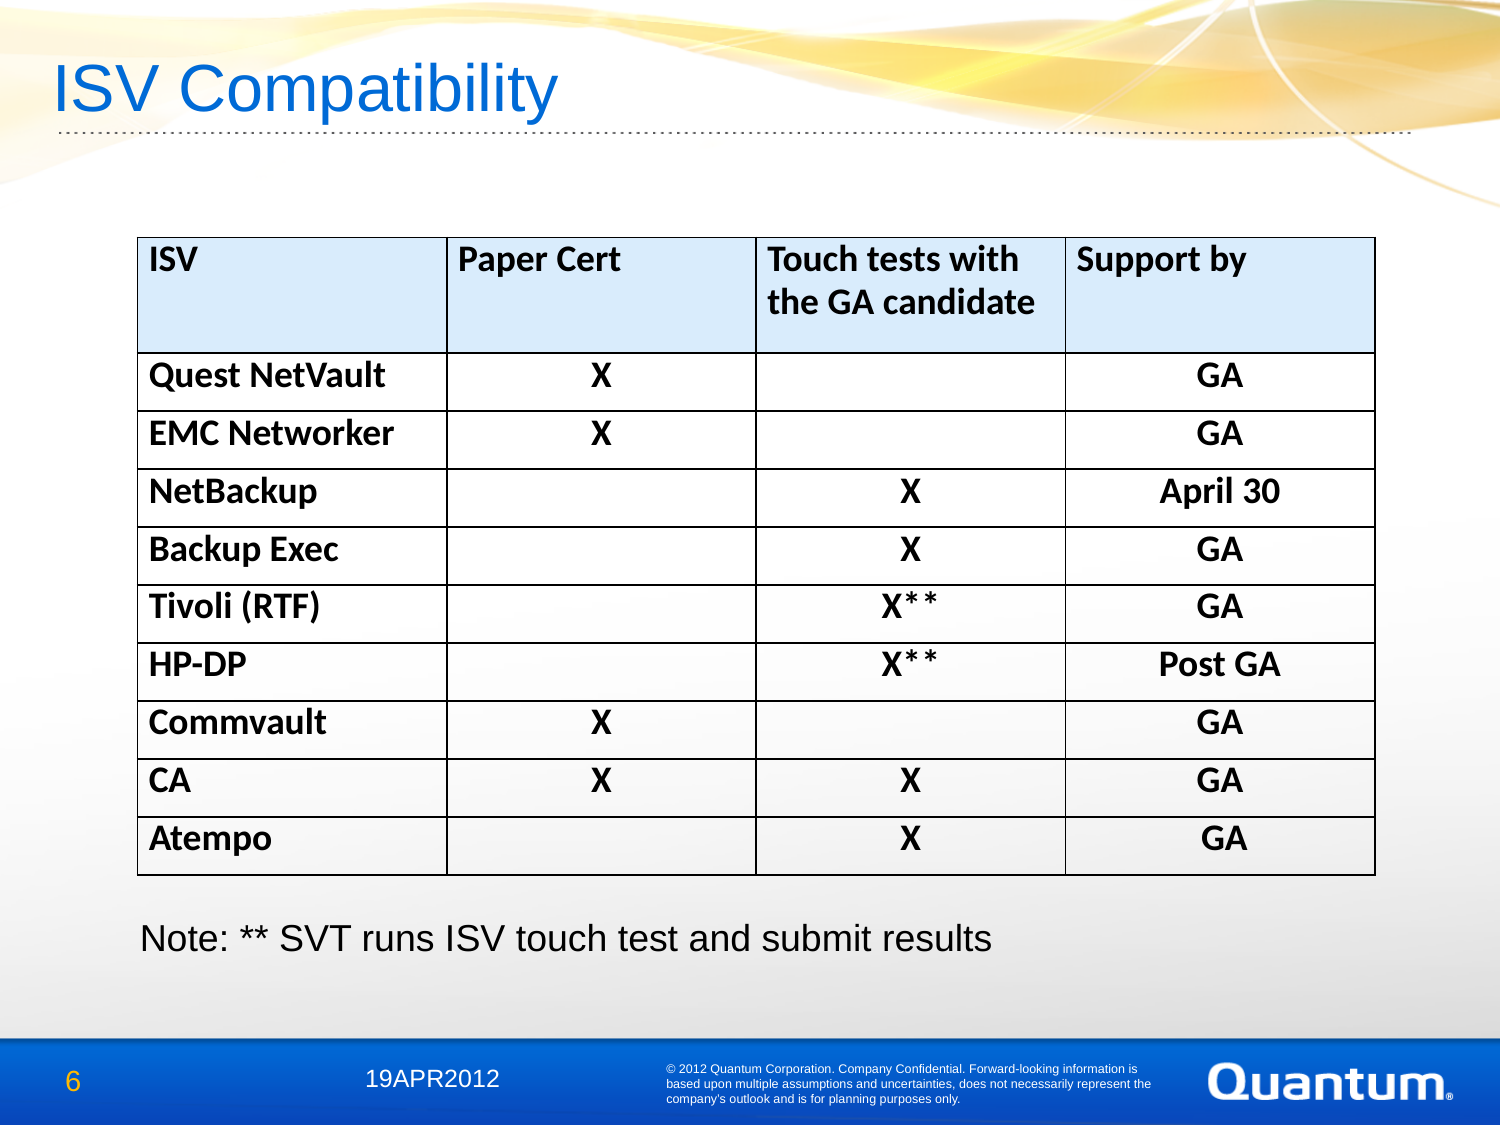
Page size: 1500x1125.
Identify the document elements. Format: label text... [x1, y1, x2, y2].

table_cell Tivoli (RTF) [138, 586, 446, 642]
table_cell Backup Exec [138, 528, 446, 584]
table_cell Post GA [1066, 644, 1374, 700]
table_cell X [448, 412, 755, 468]
table_cell [448, 644, 755, 700]
table_cell X [757, 818, 1065, 874]
table_cell X [757, 760, 1065, 816]
table_cell GA [1066, 586, 1374, 642]
table_cell CA [138, 760, 446, 816]
table_cell X [448, 760, 755, 816]
table_cell [757, 412, 1065, 468]
table_cell GA [1066, 412, 1374, 468]
table_cell Commvault [138, 702, 446, 758]
table_cell [448, 470, 755, 526]
table_cell GA [1066, 818, 1374, 874]
table_cell [448, 528, 755, 584]
table_cell GA [1066, 702, 1374, 758]
table_cell NetBackup [138, 470, 446, 526]
table_cell GA [1066, 354, 1374, 410]
table_cell X [448, 354, 755, 410]
title ISV Compatibility [37, 32, 1463, 138]
table_cell EMC Networker [138, 412, 446, 468]
table_cell GA [1066, 528, 1374, 584]
text_box Note: ** SVT runs ISV touch test and submit results [125, 906, 1300, 967]
table_cell [448, 586, 755, 642]
table_cell X [757, 470, 1065, 526]
footer © 2012 Quantum Corporation. Company Confidential. Forward-looking information is based upon multiple assumptions and uncertainties, does not necessarily represent the company’s outlook and is for planning purposes only. [651, 1053, 1190, 1120]
table_cell X** [757, 586, 1065, 642]
table_cell X** [757, 644, 1065, 700]
table_header Support by [1066, 238, 1374, 352]
picture [7, 125, 1488, 142]
table_header Touch tests with the GA candidate [757, 238, 1065, 352]
table_header ISV [138, 238, 446, 352]
slide_number 6 [49, 1054, 138, 1109]
table_header Paper Cert [448, 238, 755, 352]
table_cell X [757, 528, 1065, 584]
table_cell [448, 818, 755, 874]
table_cell HP-DP [138, 644, 446, 700]
table_cell GA [1066, 760, 1374, 816]
table_cell [757, 354, 1065, 410]
table_cell X [448, 702, 755, 758]
table_cell Quest NetVault [138, 354, 446, 410]
table_cell Atempo [138, 818, 446, 874]
table_cell April 30 [1066, 470, 1374, 526]
table_cell [757, 702, 1065, 758]
